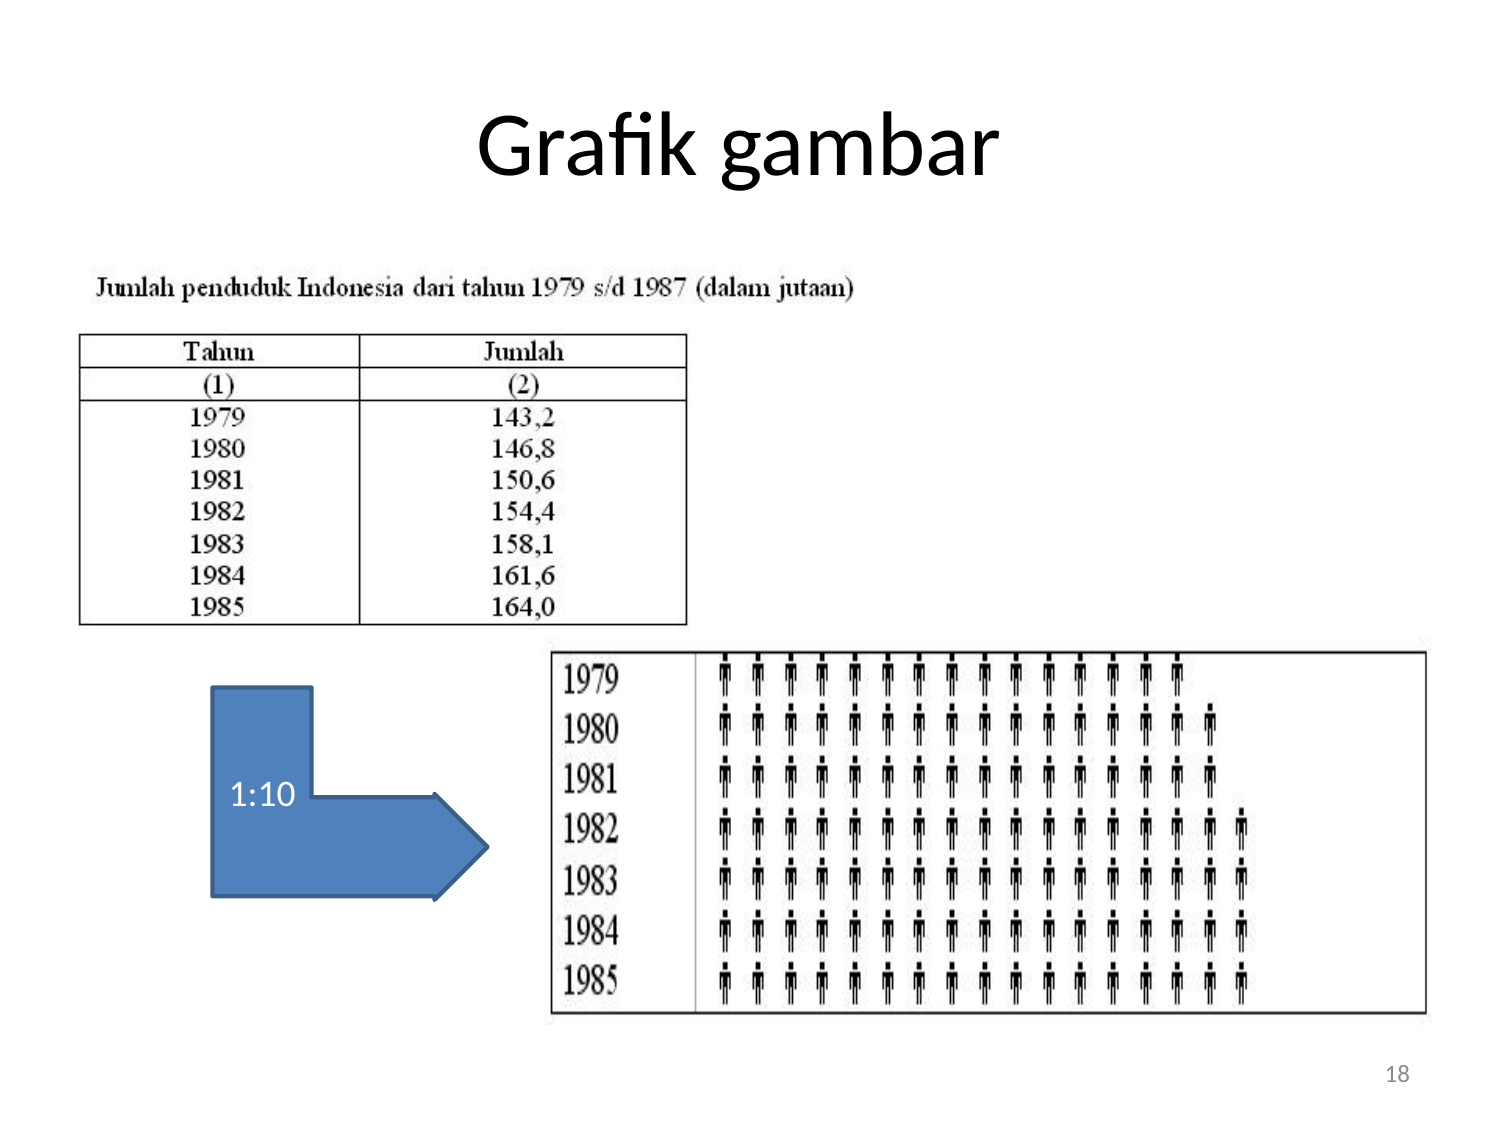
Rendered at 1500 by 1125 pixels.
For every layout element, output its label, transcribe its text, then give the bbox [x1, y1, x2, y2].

title Grafik gambar [74, 44, 1426, 233]
slide_number 18 [1074, 1042, 1425, 1103]
picture [62, 262, 1438, 1026]
text_box 1:10 [210, 685, 490, 902]
